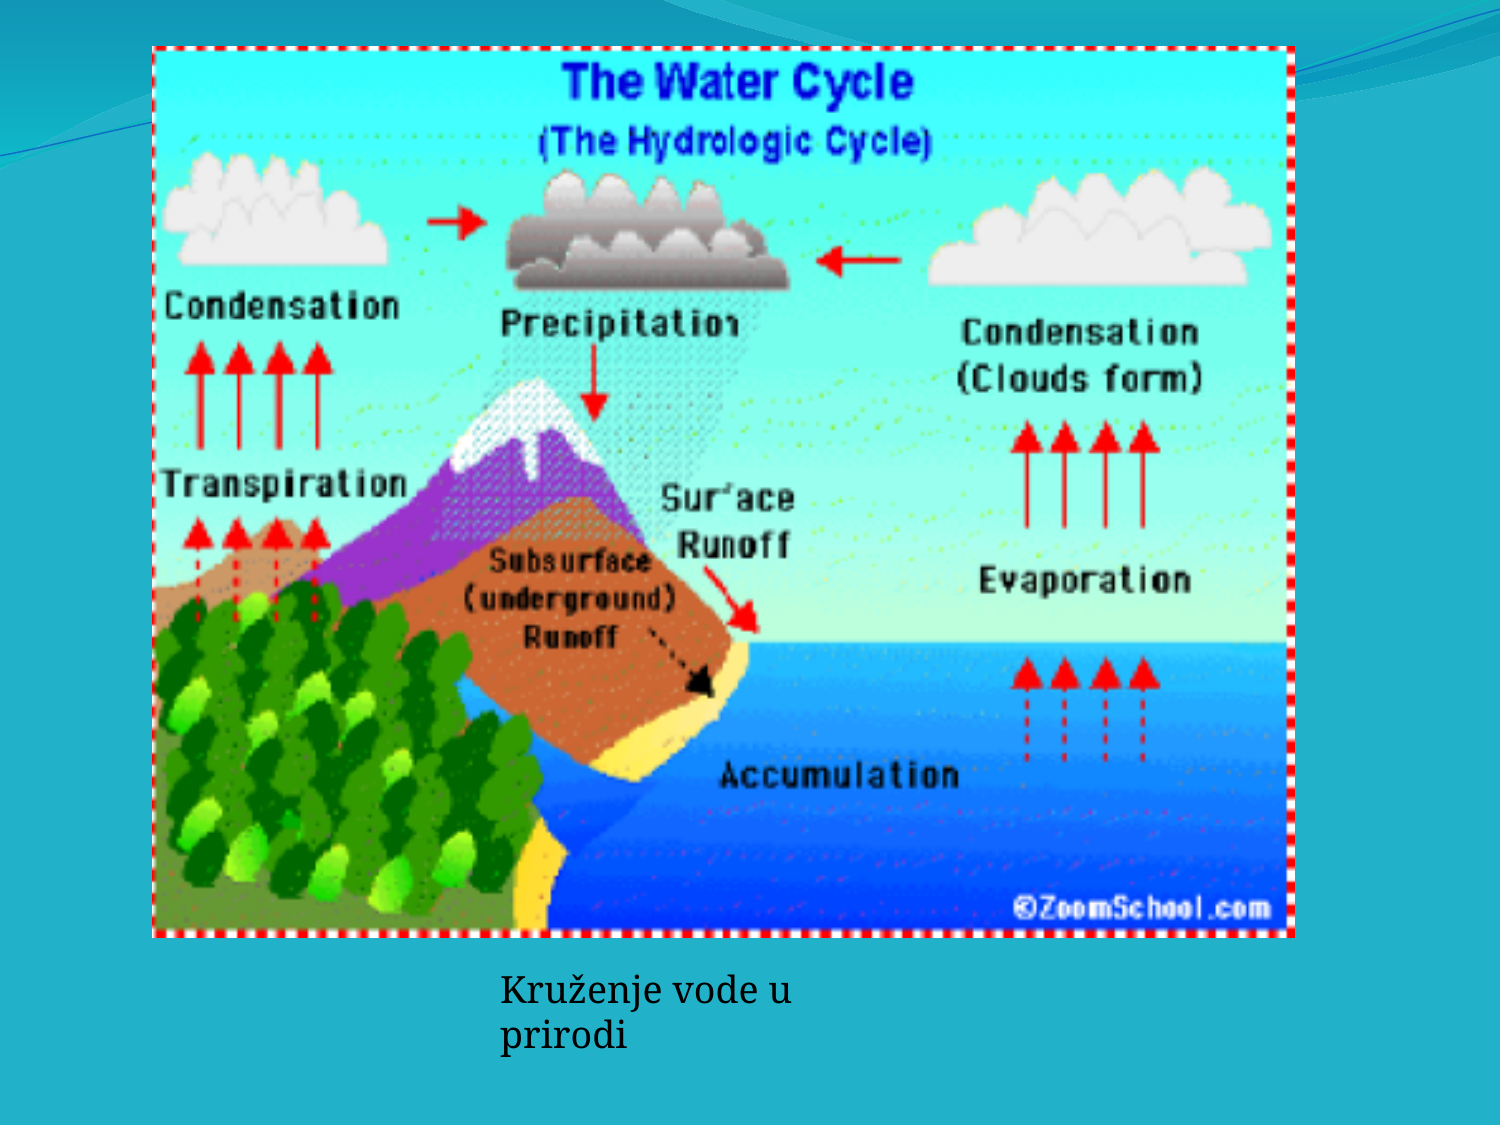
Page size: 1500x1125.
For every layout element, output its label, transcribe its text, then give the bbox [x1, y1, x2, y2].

text_box Kruženje vode u prirodi [485, 958, 883, 1064]
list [152, 46, 1295, 938]
